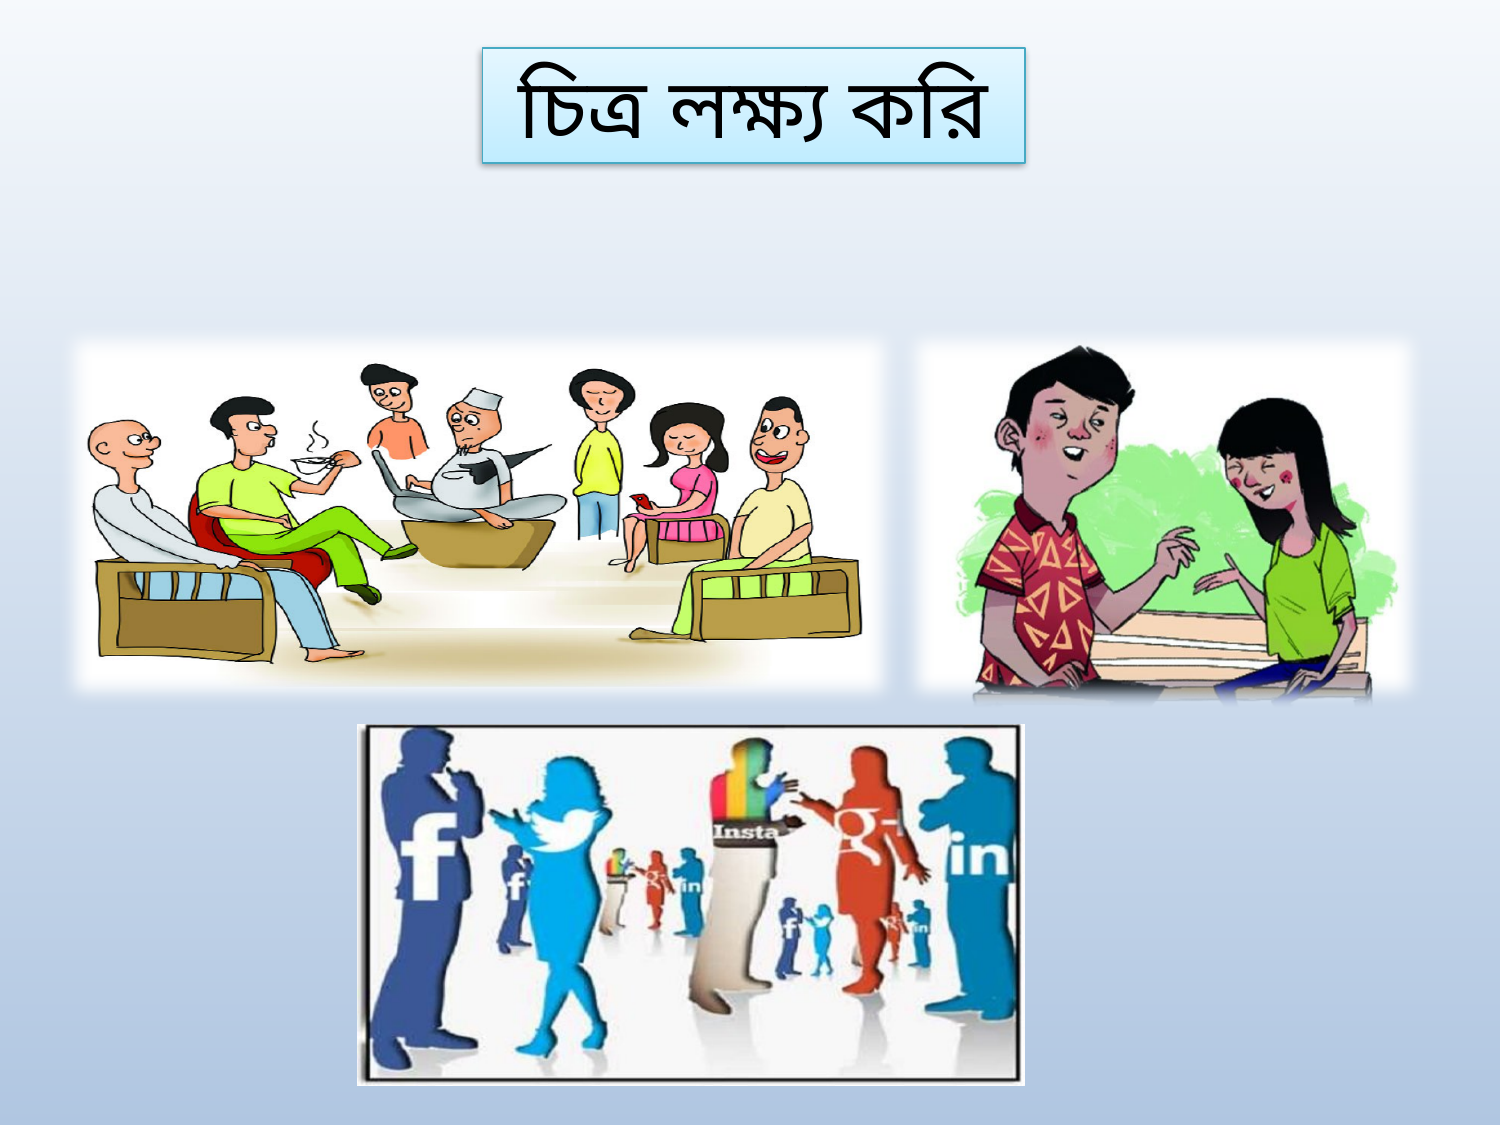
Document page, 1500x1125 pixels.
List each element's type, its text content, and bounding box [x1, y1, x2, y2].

picture [356, 723, 1026, 1086]
text_box চিত্র লক্ষ্য করি [482, 47, 1026, 164]
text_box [57, 322, 1428, 710]
